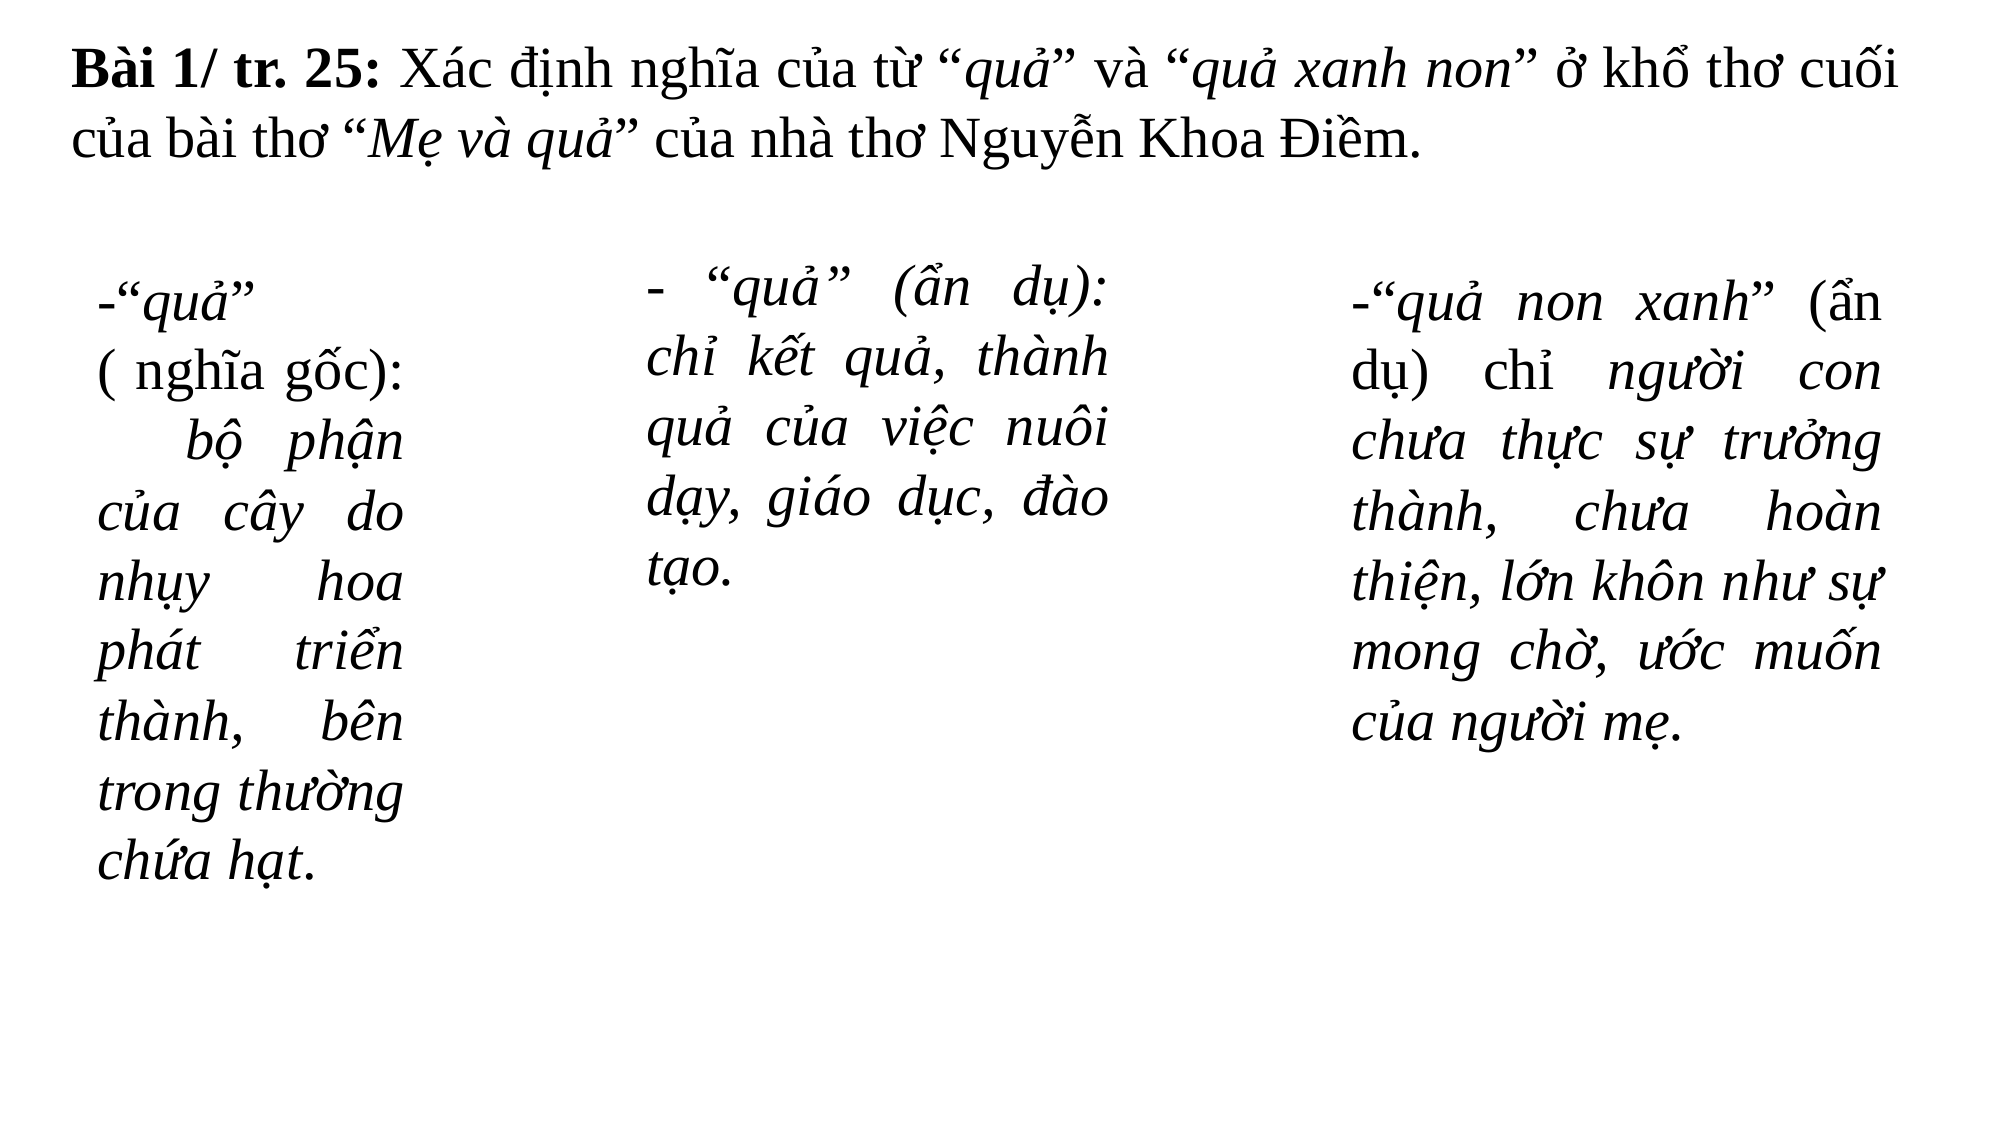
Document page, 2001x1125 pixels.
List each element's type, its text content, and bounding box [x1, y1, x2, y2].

text_box -“quả” ( nghĩa gốc): bộ phận của cây do nhụy hoa phát triển thành, bên trong thường chứa hạt. [82, 254, 420, 899]
text_box -“quả non xanh” (ẩn dụ) chỉ người con chưa thực sự trưởng thành, chưa hoàn thiện, lớn khôn như sự mong chờ, ước muốn của người mẹ. [1336, 254, 1898, 759]
text_box Bài 1/ tr. 25: Xác định nghĩa của từ “quả” và “quả xanh non” ở khổ thơ cuối của bài thơ “Mẹ và quả” của nhà thơ Nguyễn Khoa Điềm. [56, 21, 1916, 177]
text_box - “quả” (ẩn dụ): chỉ kết quả, thành quả của việc nuôi dạy, giáo dục, đào tạo. [631, 239, 1125, 605]
